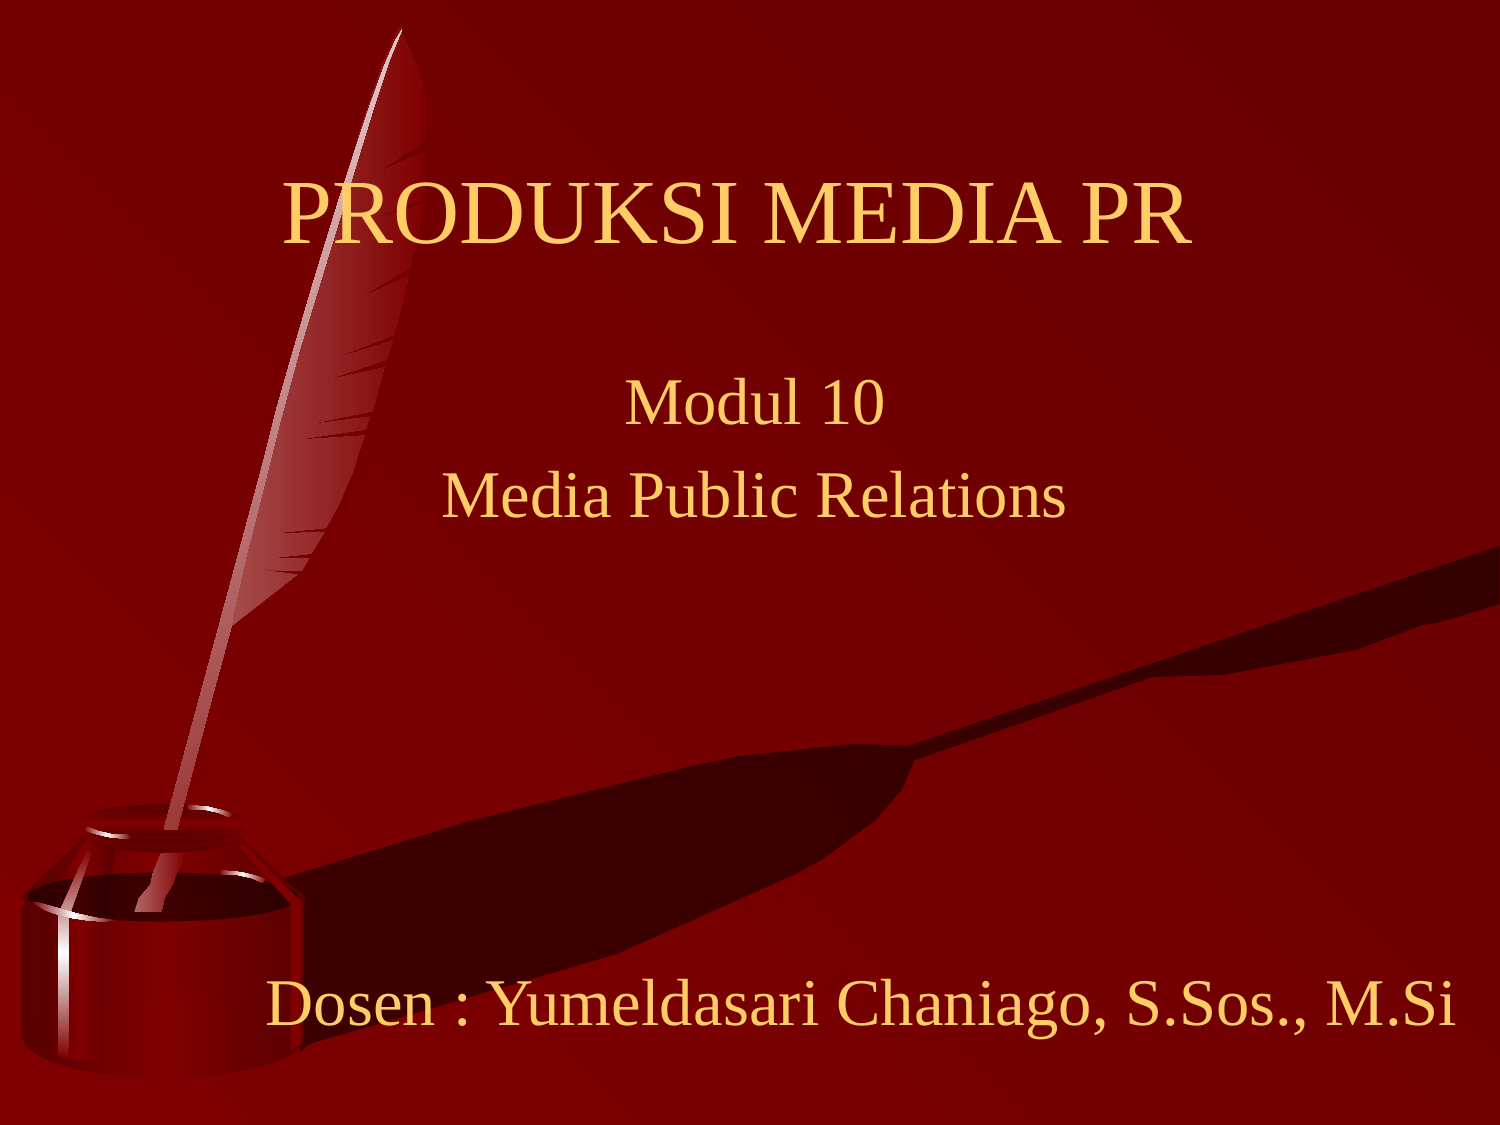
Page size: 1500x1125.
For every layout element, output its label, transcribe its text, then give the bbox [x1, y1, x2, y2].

title PRODUKSI MEDIA PR [99, 113, 1376, 302]
subtitle Modul 10 Media Public Relations [229, 349, 1281, 638]
text_box Dosen : Yumeldasari Chaniago, S.Sos., M.Si [224, 905, 1500, 1093]
